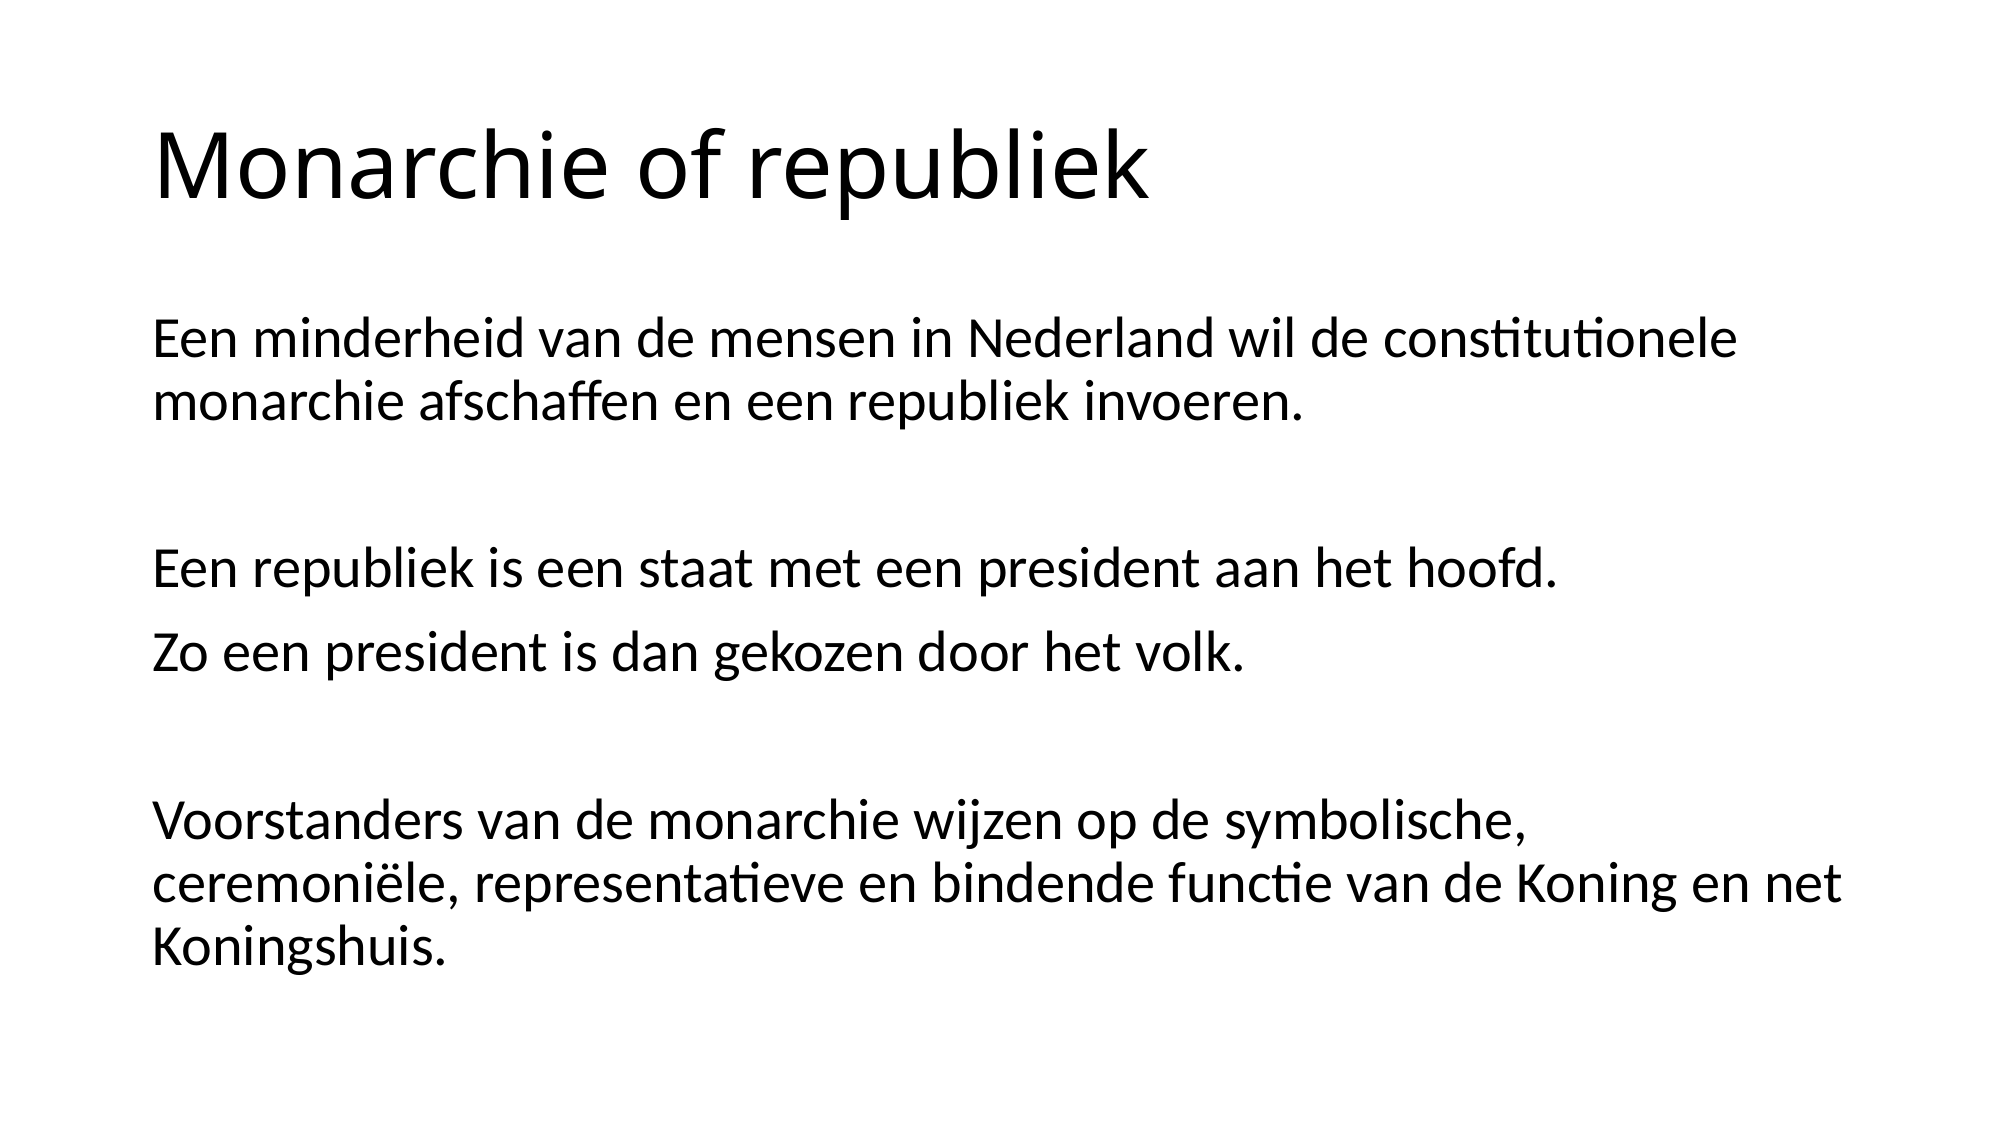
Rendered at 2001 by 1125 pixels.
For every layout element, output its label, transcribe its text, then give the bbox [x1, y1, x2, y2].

title Monarchie of republiek [137, 59, 1863, 278]
list Een minderheid van de mensen in Nederland wil de constitutionele monarchie afschaffen en een republiek invoeren. Een republiek is een staat met een president aan het hoofd. Zo een president is dan gekozen door het volk. Voorstanders van de monarchie wijzen op de symbolische, ceremoniële, representatieve en bindende functie van de Koning en net Koningshuis. [137, 299, 1863, 1014]
